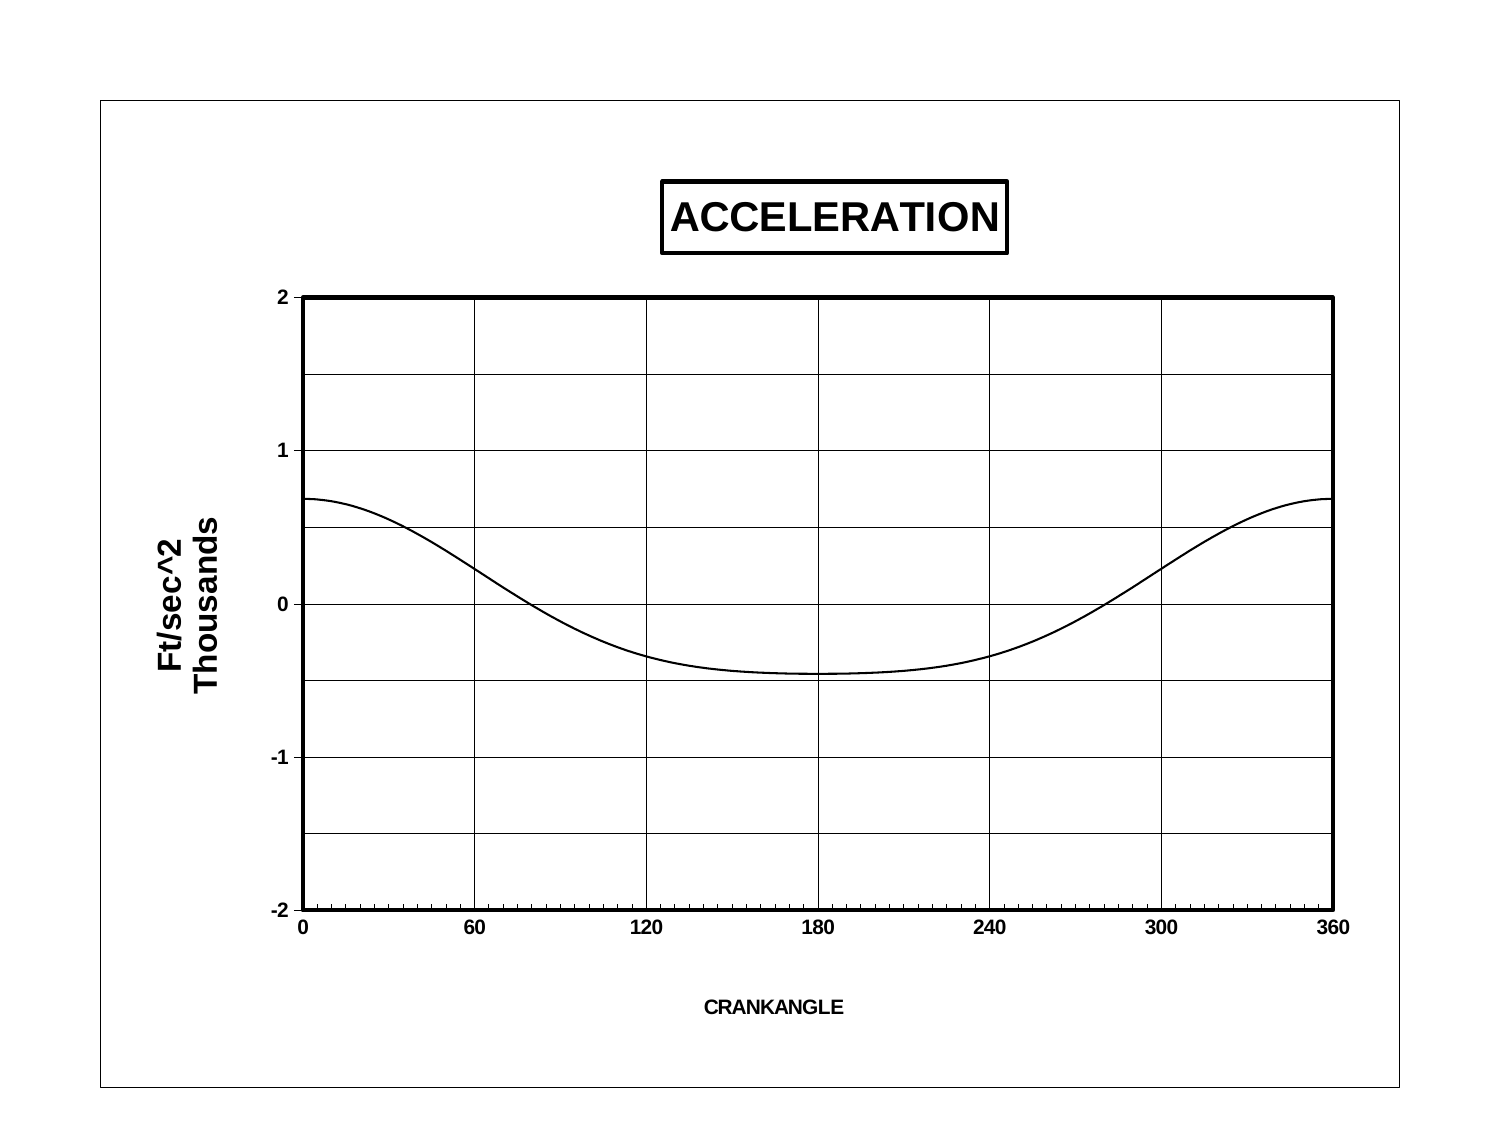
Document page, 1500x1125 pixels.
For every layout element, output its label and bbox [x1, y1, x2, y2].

chart [99, 99, 1401, 1088]
